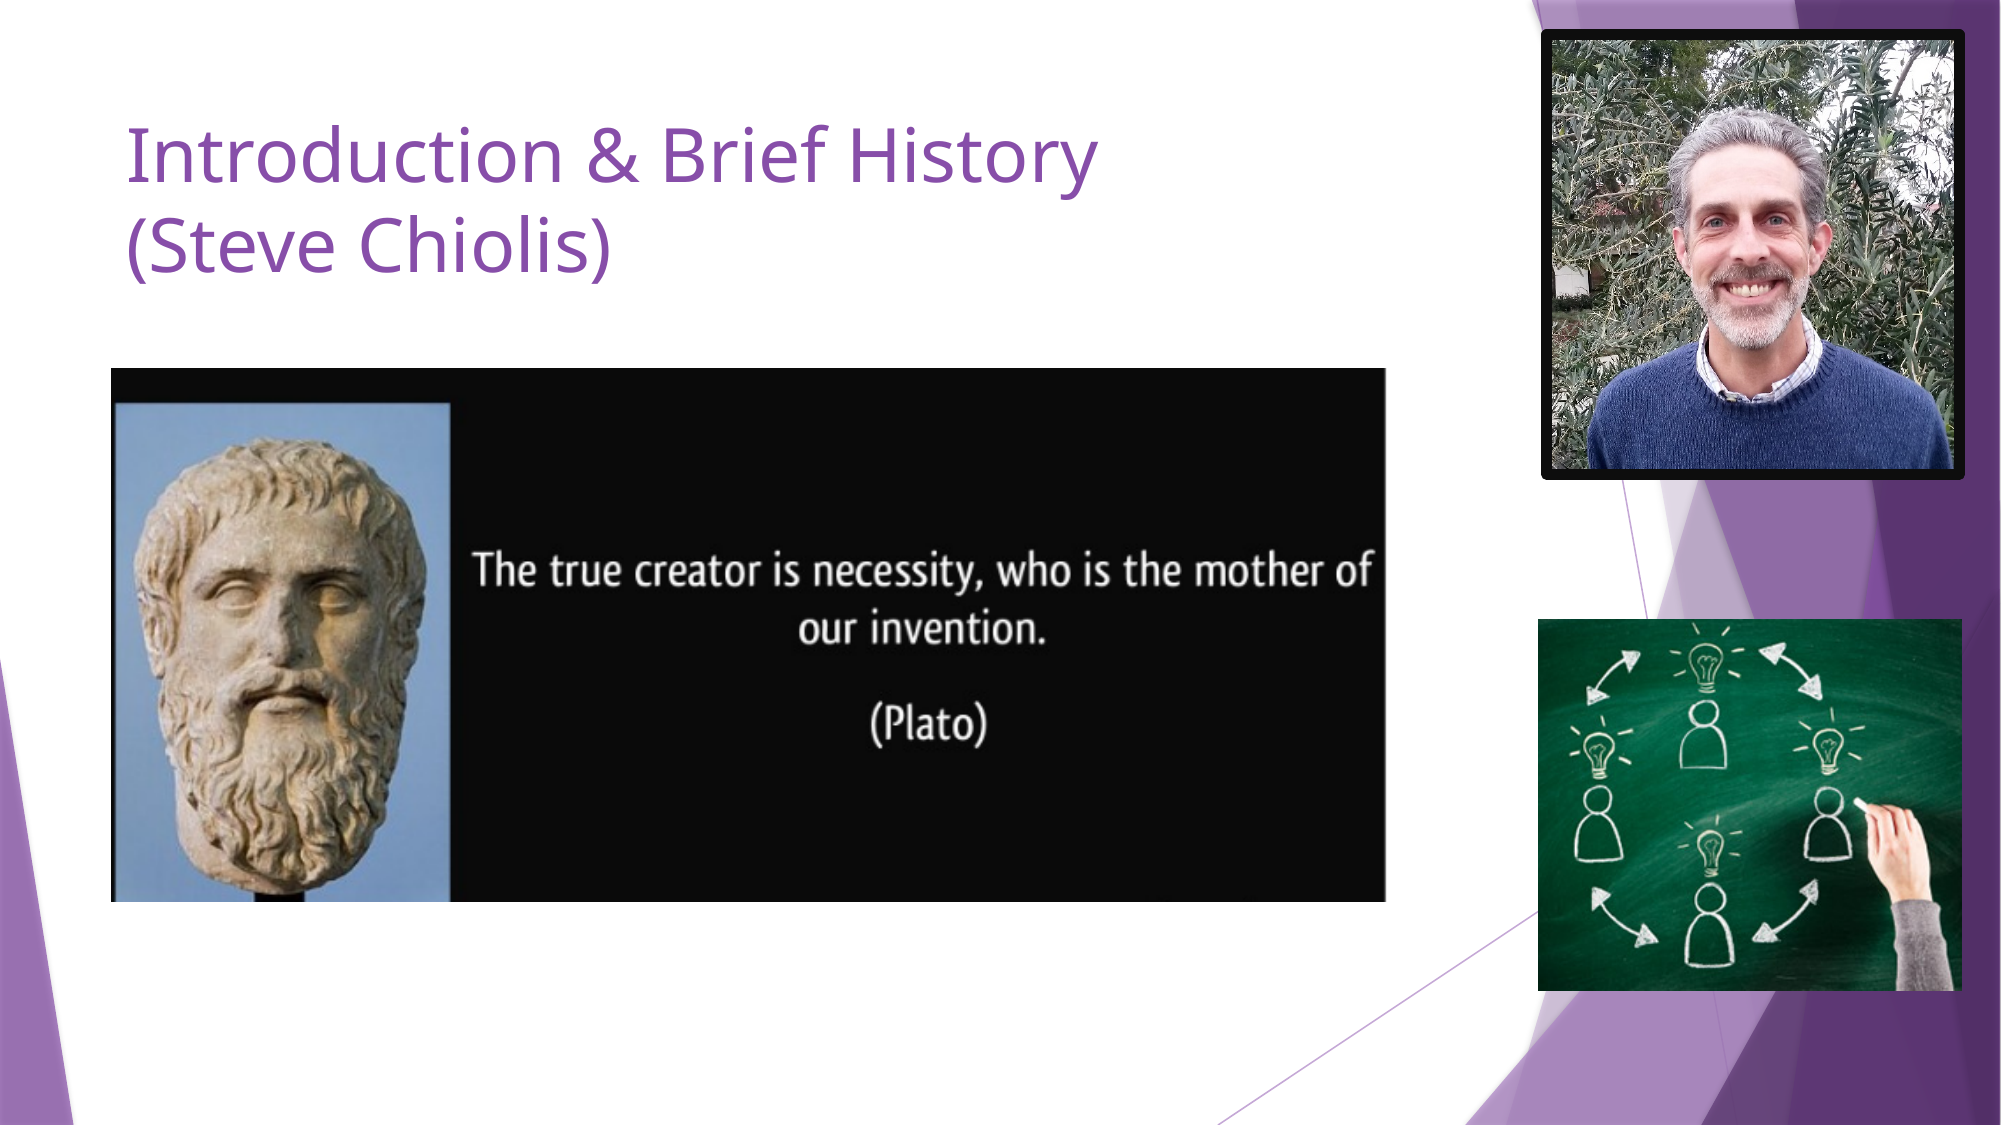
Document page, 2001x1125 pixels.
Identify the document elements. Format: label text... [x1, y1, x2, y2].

picture [1537, 618, 1963, 991]
picture [1551, 39, 1955, 470]
title Introduction & Brief History (Steve Chiolis) [111, 99, 1522, 317]
picture [110, 367, 1389, 903]
